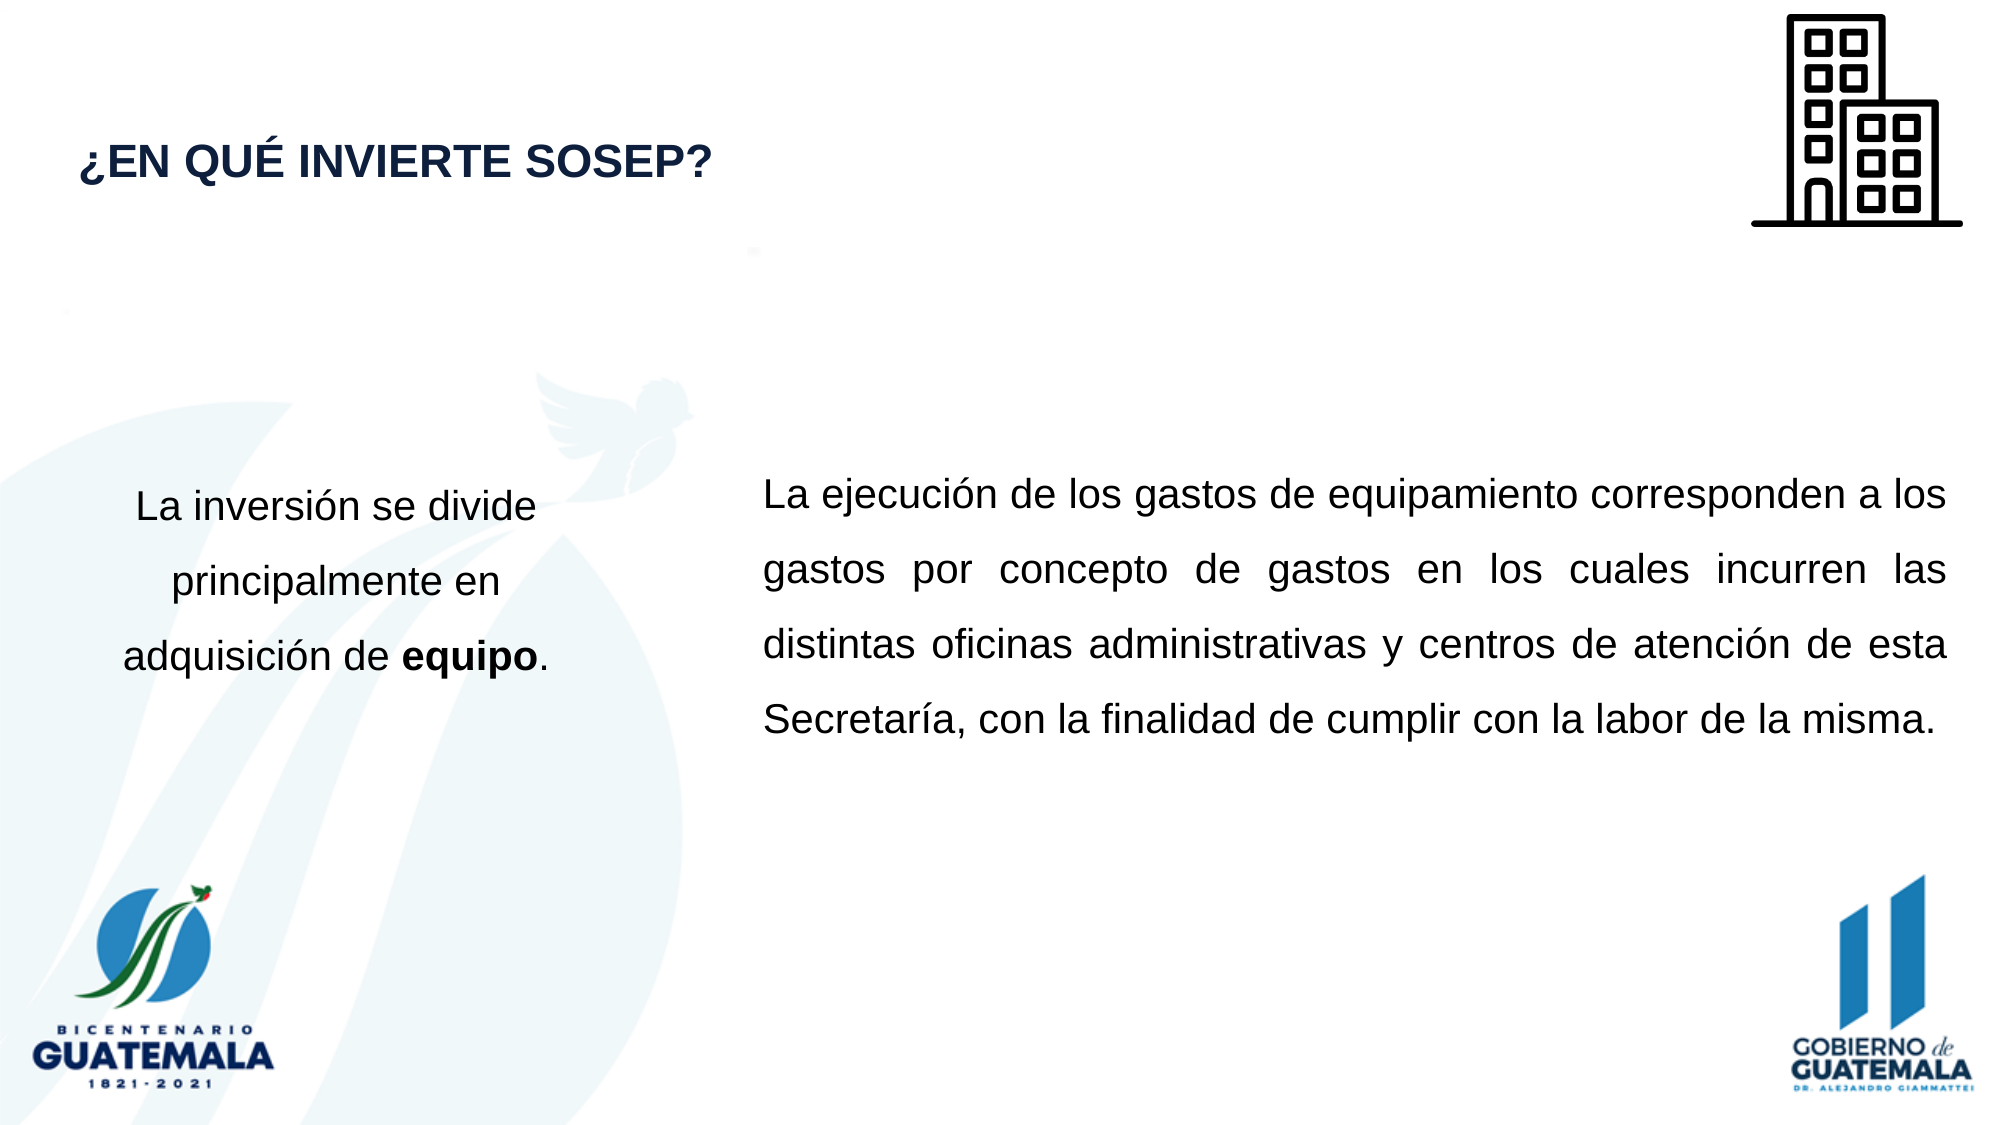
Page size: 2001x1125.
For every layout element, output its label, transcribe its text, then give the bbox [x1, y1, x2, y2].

picture [0, 0, 2001, 1125]
text_box La inversión se divide principalmente en adquisición de equipo. [63, 301, 610, 757]
title ¿EN QUÉ INVIERTE SOSEP? [63, 130, 1897, 302]
text_box La ejecución de los gastos de equipamiento corresponden a los gastos por concepto de gastos en los cuales incurren las distintas oficinas administrativas y centros de atención de esta Secretaría, con la finalidad de cumplir con la labor de la misma. [747, 239, 1963, 1125]
